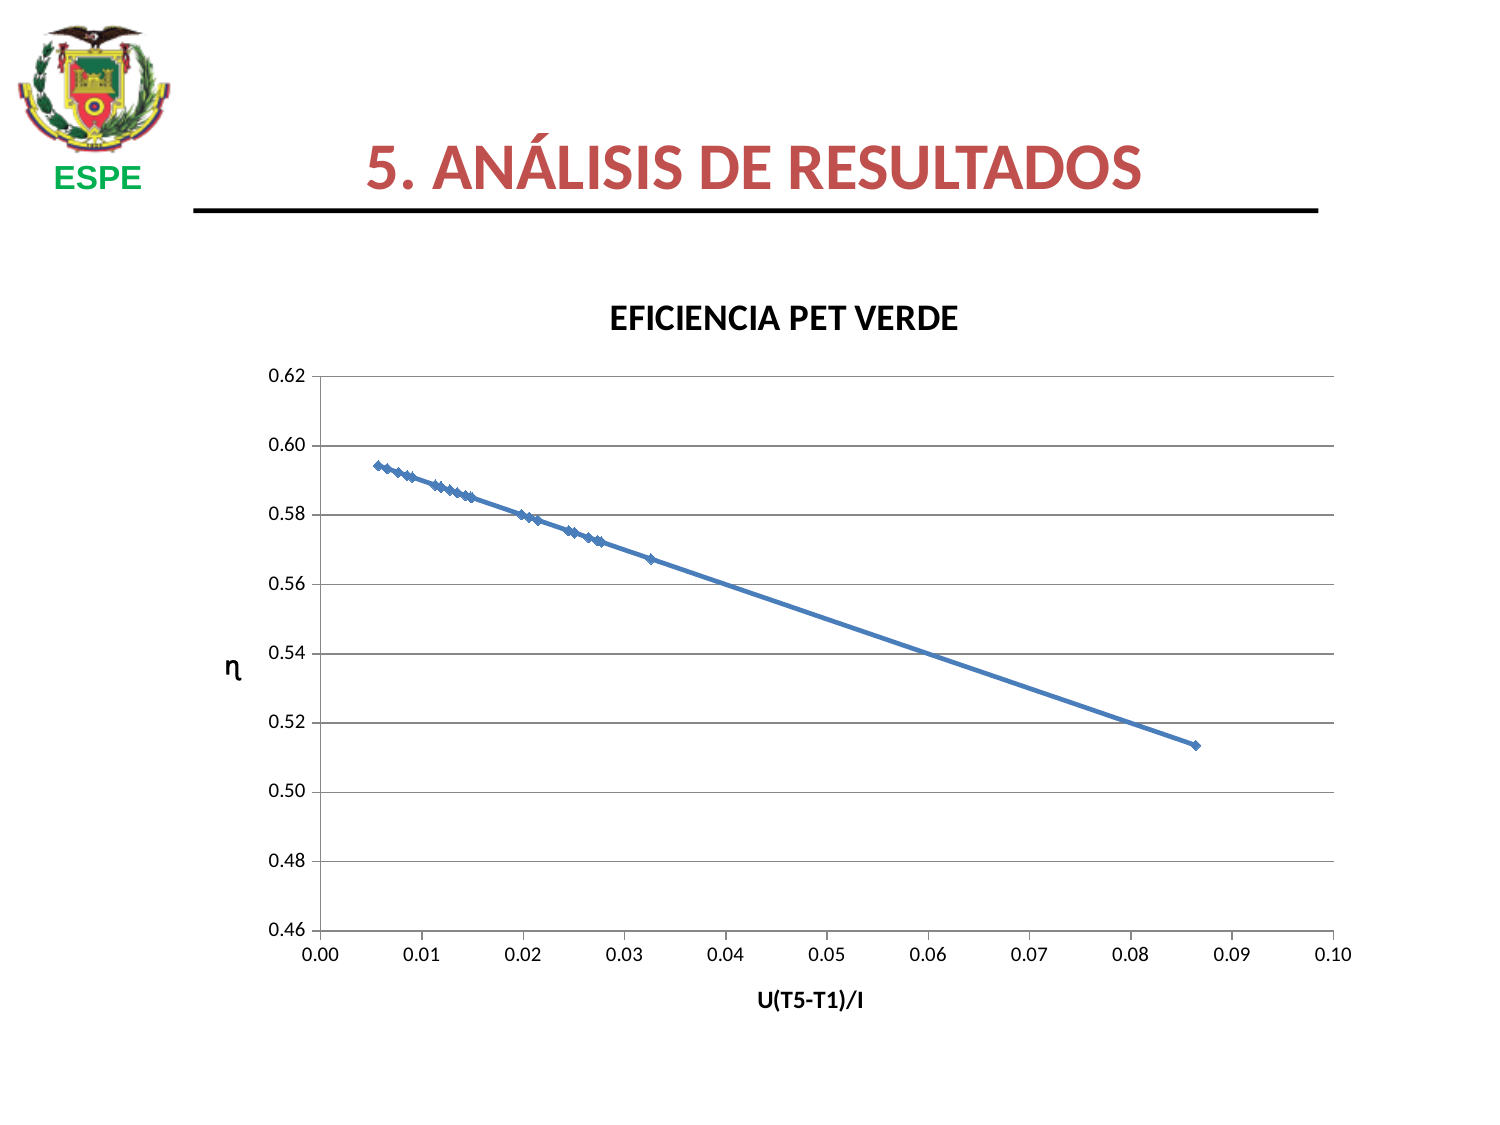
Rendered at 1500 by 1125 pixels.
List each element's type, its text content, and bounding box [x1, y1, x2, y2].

picture [9, 5, 184, 162]
chart [193, 266, 1377, 1047]
text_box ESPE [29, 169, 167, 204]
text_box 5. ANÁLISIS DE RESULTADOS [184, 115, 1325, 210]
